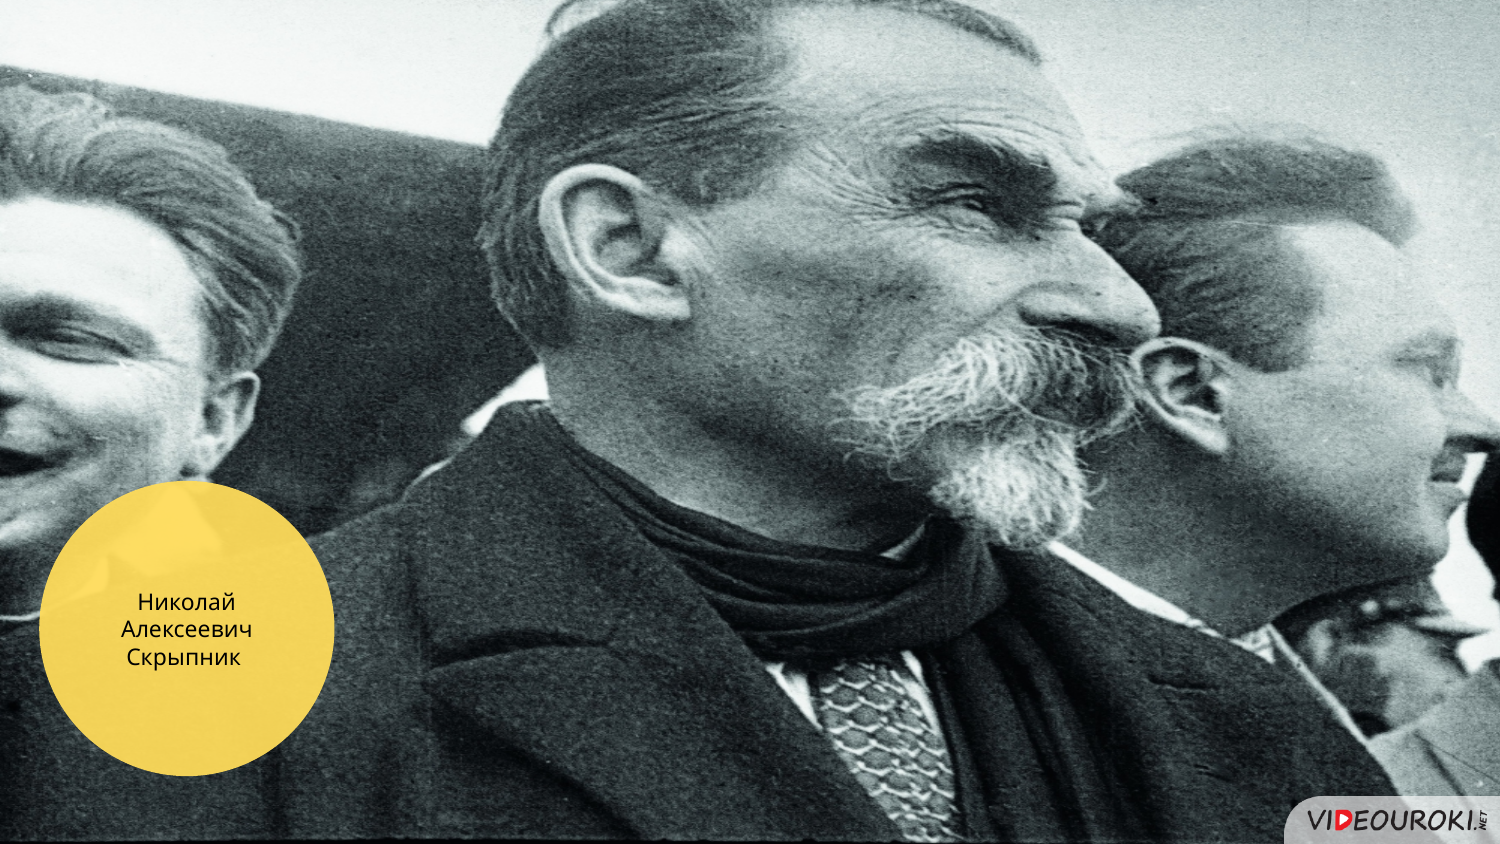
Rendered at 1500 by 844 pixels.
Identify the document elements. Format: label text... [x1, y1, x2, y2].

picture [0, 0, 1500, 844]
text_box Николай Алексеевич Скрыпник [38, 479, 336, 778]
